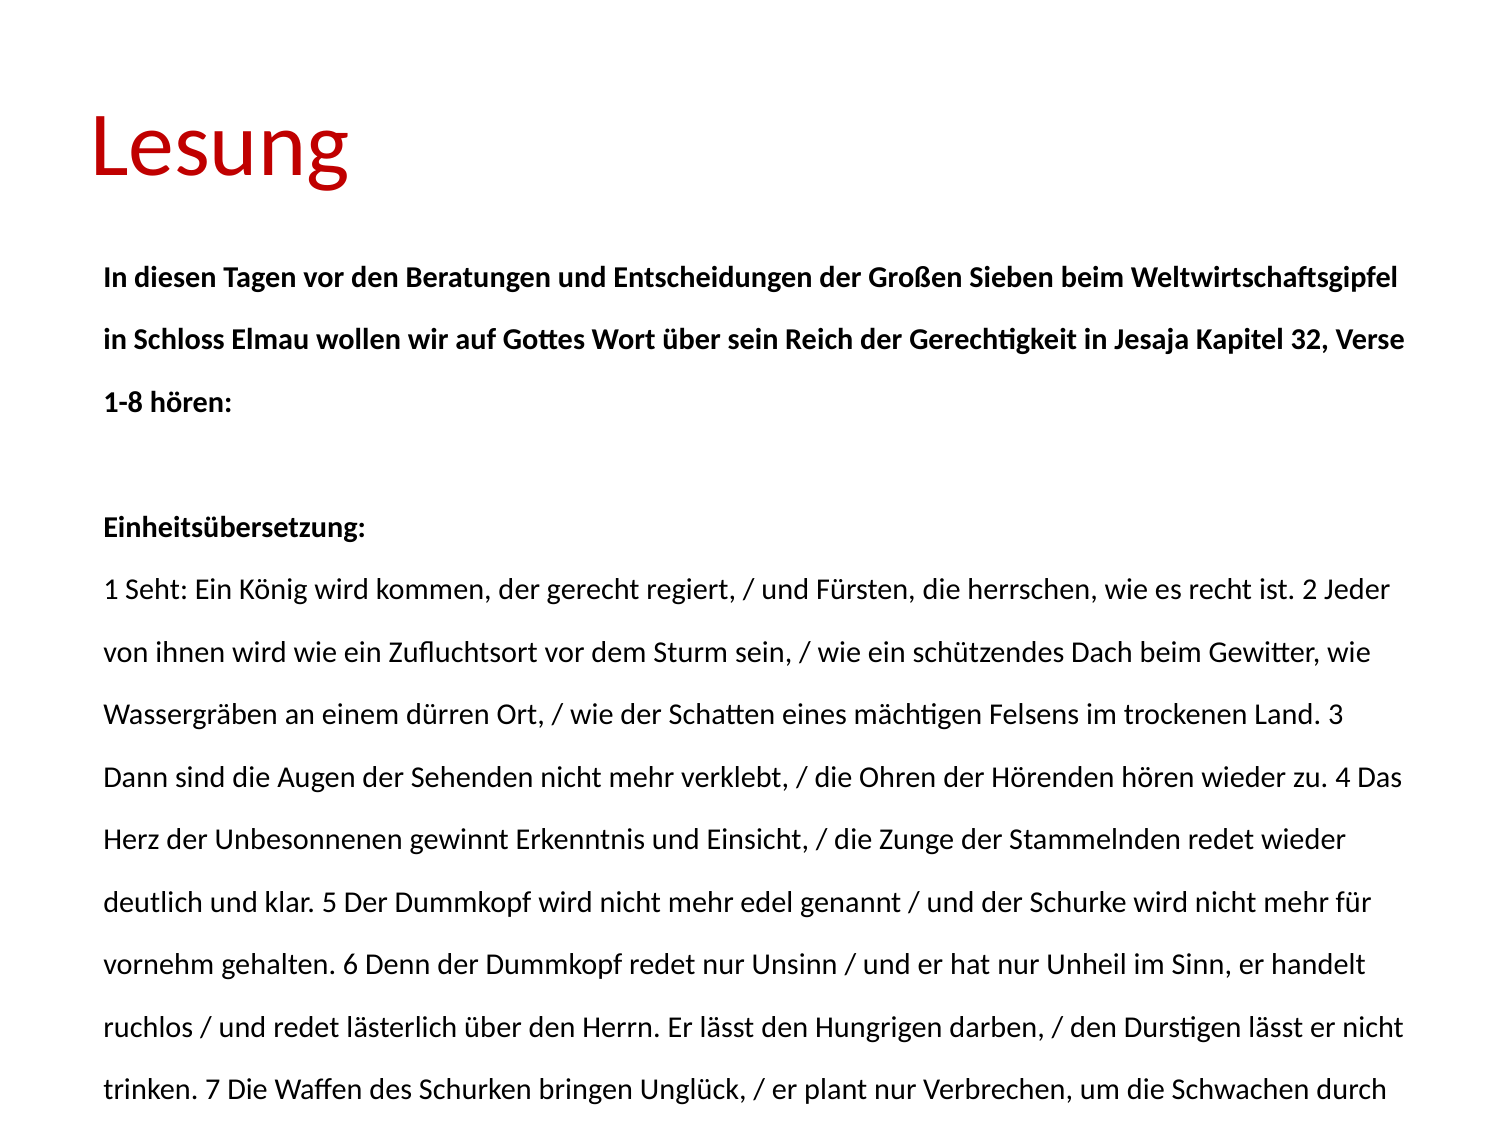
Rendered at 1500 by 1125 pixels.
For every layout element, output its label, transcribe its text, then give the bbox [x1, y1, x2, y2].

text_box In diesen Tagen vor den Beratungen und Entscheidungen der Großen Sieben beim Weltwirtschaftsgipfel in Schloss Elmau wollen wir auf Gottes Wort über sein Reich der Gerechtigkeit in Jesaja Kapitel 32, Verse 1-8 hören: Einheitsübersetzung: 1 Seht: Ein König wird kommen, der gerecht regiert, / und Fürsten, die herrschen, wie es recht ist. 2 Jeder von ihnen wird wie ein Zufluchtsort vor dem Sturm sein, / wie ein schützendes Dach beim Gewitter, wie Wassergräben an einem dürren Ort, / wie der Schatten eines mächtigen Felsens im trockenen Land. 3 Dann sind die Augen der Sehenden nicht mehr verklebt, / die Ohren der Hörenden hören wieder zu. 4 Das Herz der Unbesonnenen gewinnt Erkenntnis und Einsicht, / die Zunge der Stammelnden redet wieder deutlich und klar. 5 Der Dummkopf wird nicht mehr edel genannt / und der Schurke wird nicht mehr für vornehm gehalten. 6 Denn der Dummkopf redet nur Unsinn / und er hat nur Unheil im Sinn, er handelt ruchlos / und redet lästerlich über den Herrn. Er lässt den Hungrigen darben, / den Durstigen lässt er nicht trinken. 7 Die Waffen des Schurken bringen Unglück, / er plant nur Verbrechen, um die Schwachen durch trügerische Worte ins Verderben zu stürzen, / selbst wenn der Arme beweist, dass er im Recht ist. 8 Der Edle aber plant nur Edles / und tritt für das Edle ein. [88, 243, 1424, 1125]
title Lesung [75, 45, 1425, 233]
